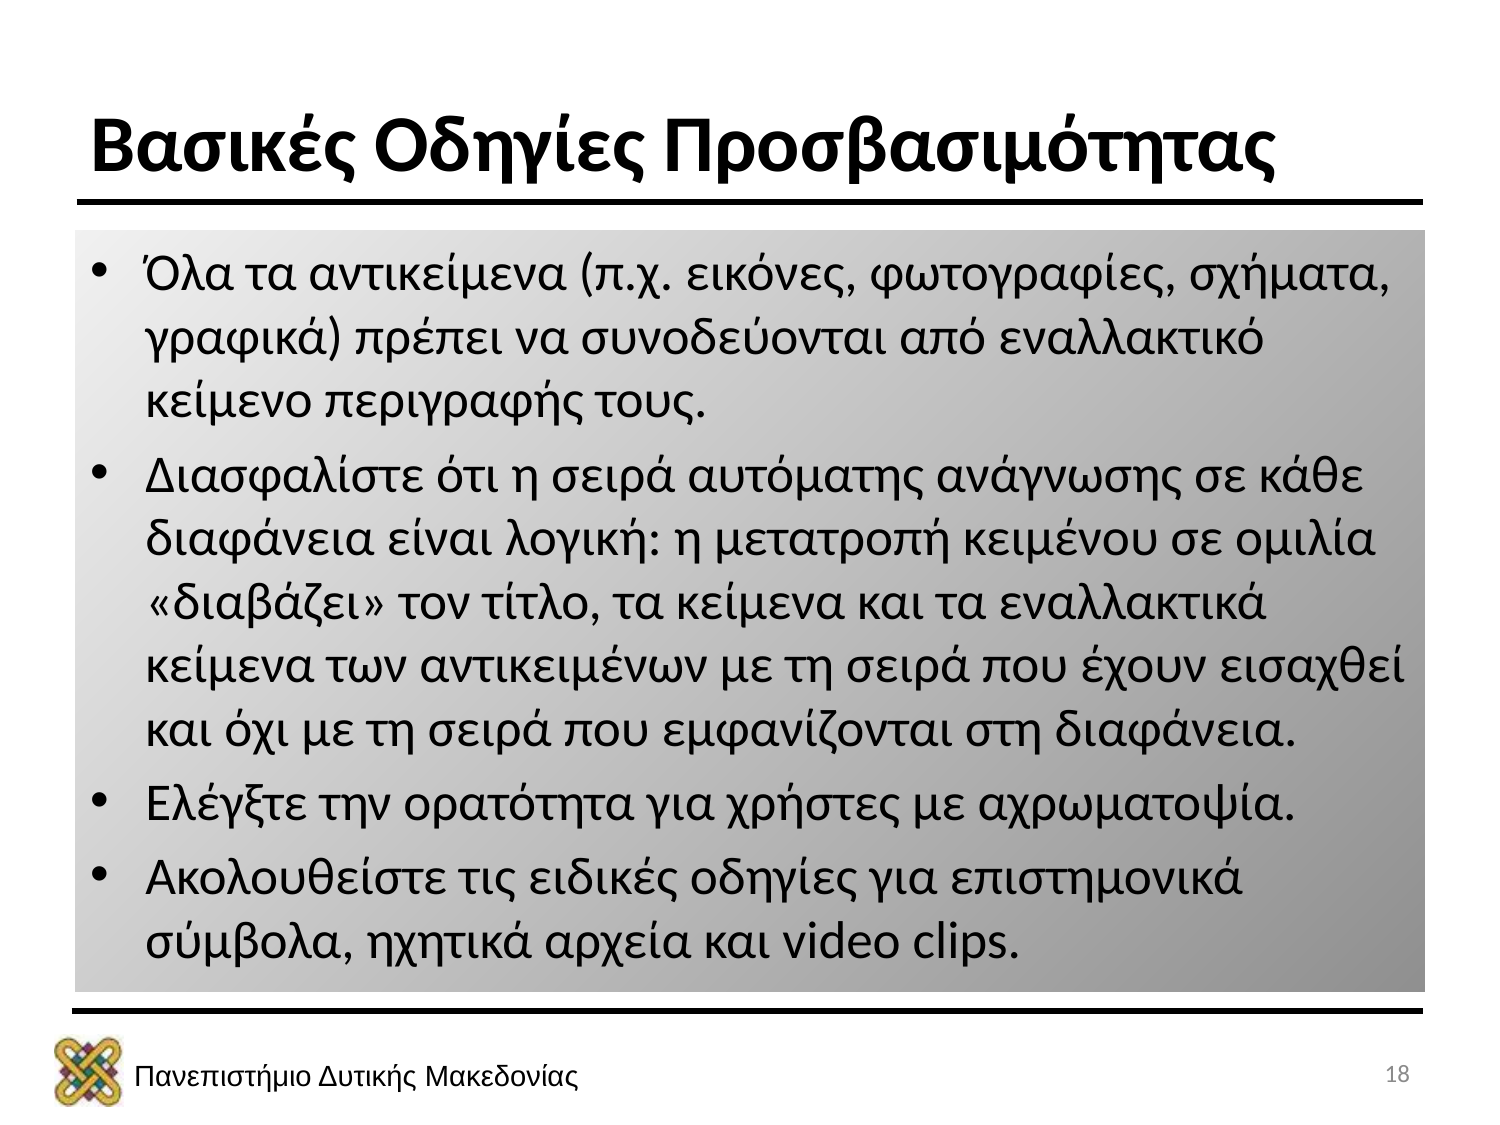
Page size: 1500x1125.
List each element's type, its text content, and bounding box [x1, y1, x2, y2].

list Όλα τα αντικείμενα (π.χ. εικόνες, φωτογραφίες, σχήματα, γραφικά) πρέπει να συνοδεύονται από εναλλακτικό κείμενο περιγραφής τους. Διασφαλίστε ότι η σειρά αυτόματης ανάγνωσης σε κάθε διαφάνεια είναι λογική: η μετατροπή κειμένου σε ομιλία «διαβάζει» τον τίτλο, τα κείμενα και τα εναλλακτικά κείμενα των αντικειμένων με τη σειρά που έχουν εισαχθεί και όχι με τη σειρά που εμφανίζονται στη διαφάνεια. Ελέγξτε την ορατότητα για χρήστες με αχρωματοψία. Ακολουθείστε τις ειδικές οδηγίες για επιστημονικά σύμβολα, ηχητικά αρχεία και video clips. [75, 230, 1425, 992]
slide_number 18 [1074, 1042, 1425, 1103]
picture [54, 1034, 124, 1107]
title Βασικές Οδηγίες Προσβασιμότητας [75, 45, 1425, 230]
